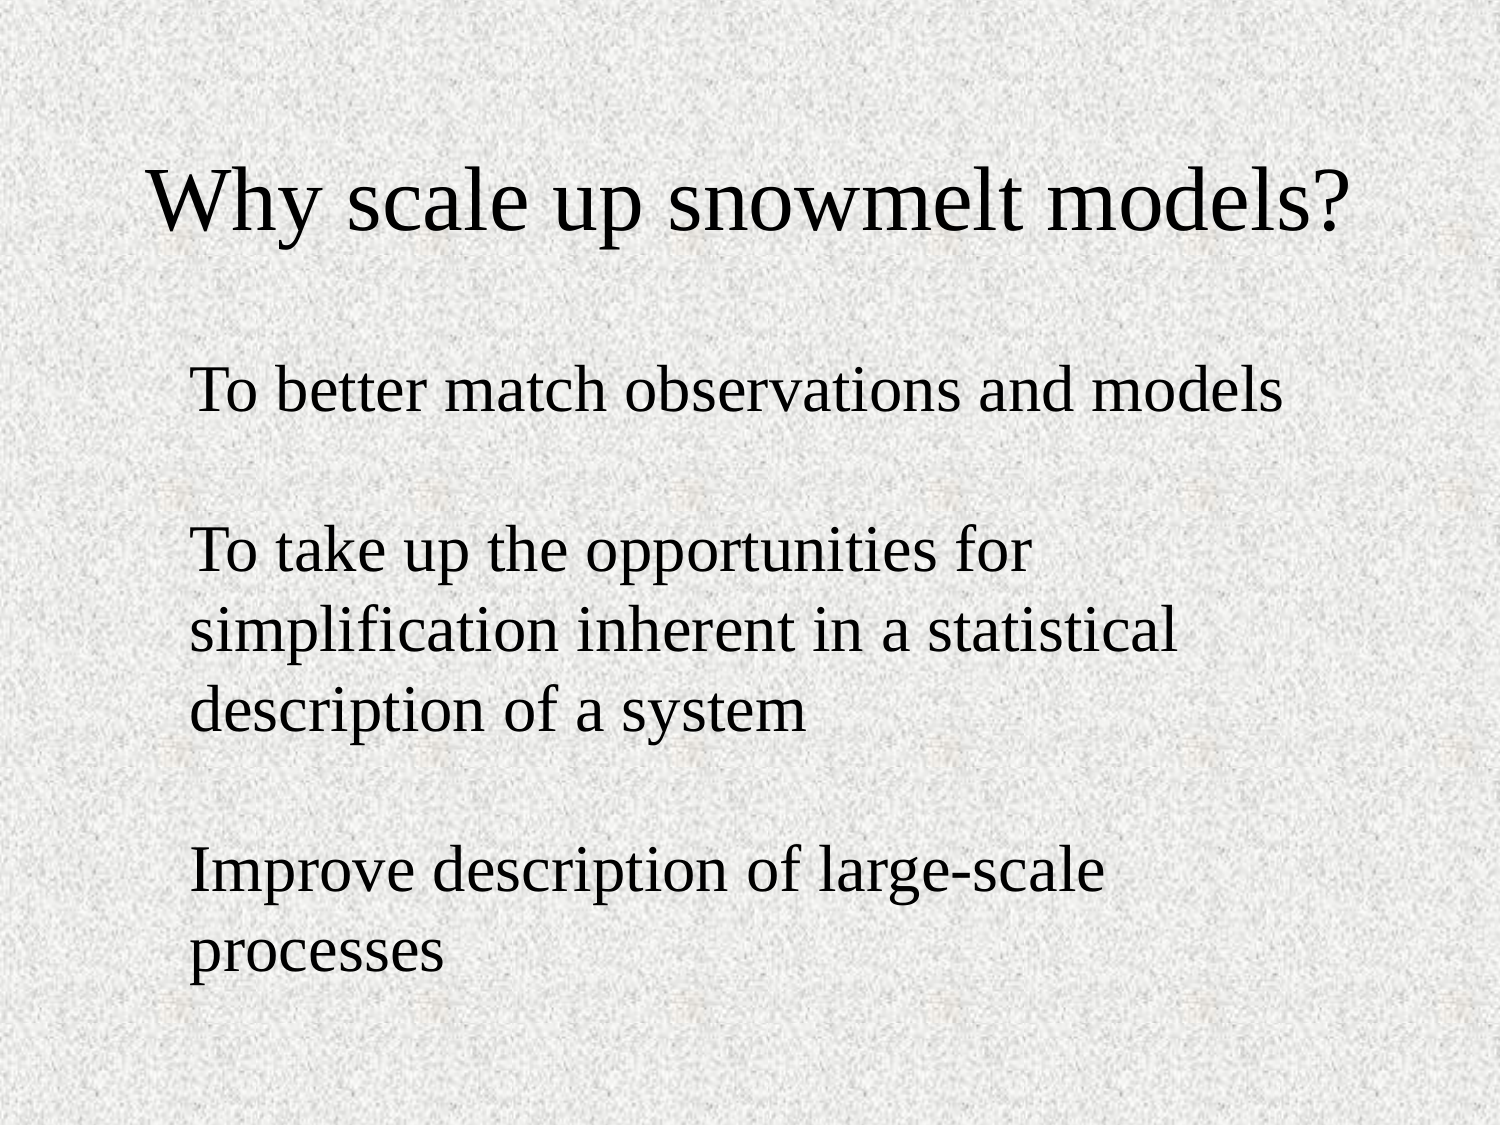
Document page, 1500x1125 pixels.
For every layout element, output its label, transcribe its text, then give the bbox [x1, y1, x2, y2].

title Why scale up snowmelt models? [112, 99, 1388, 288]
text_box To better match observations and models To take up the opportunities for simplification inherent in a statistical description of a system Improve description of large-scale processes [174, 337, 1325, 992]
picture [0, 0, 1500, 1125]
